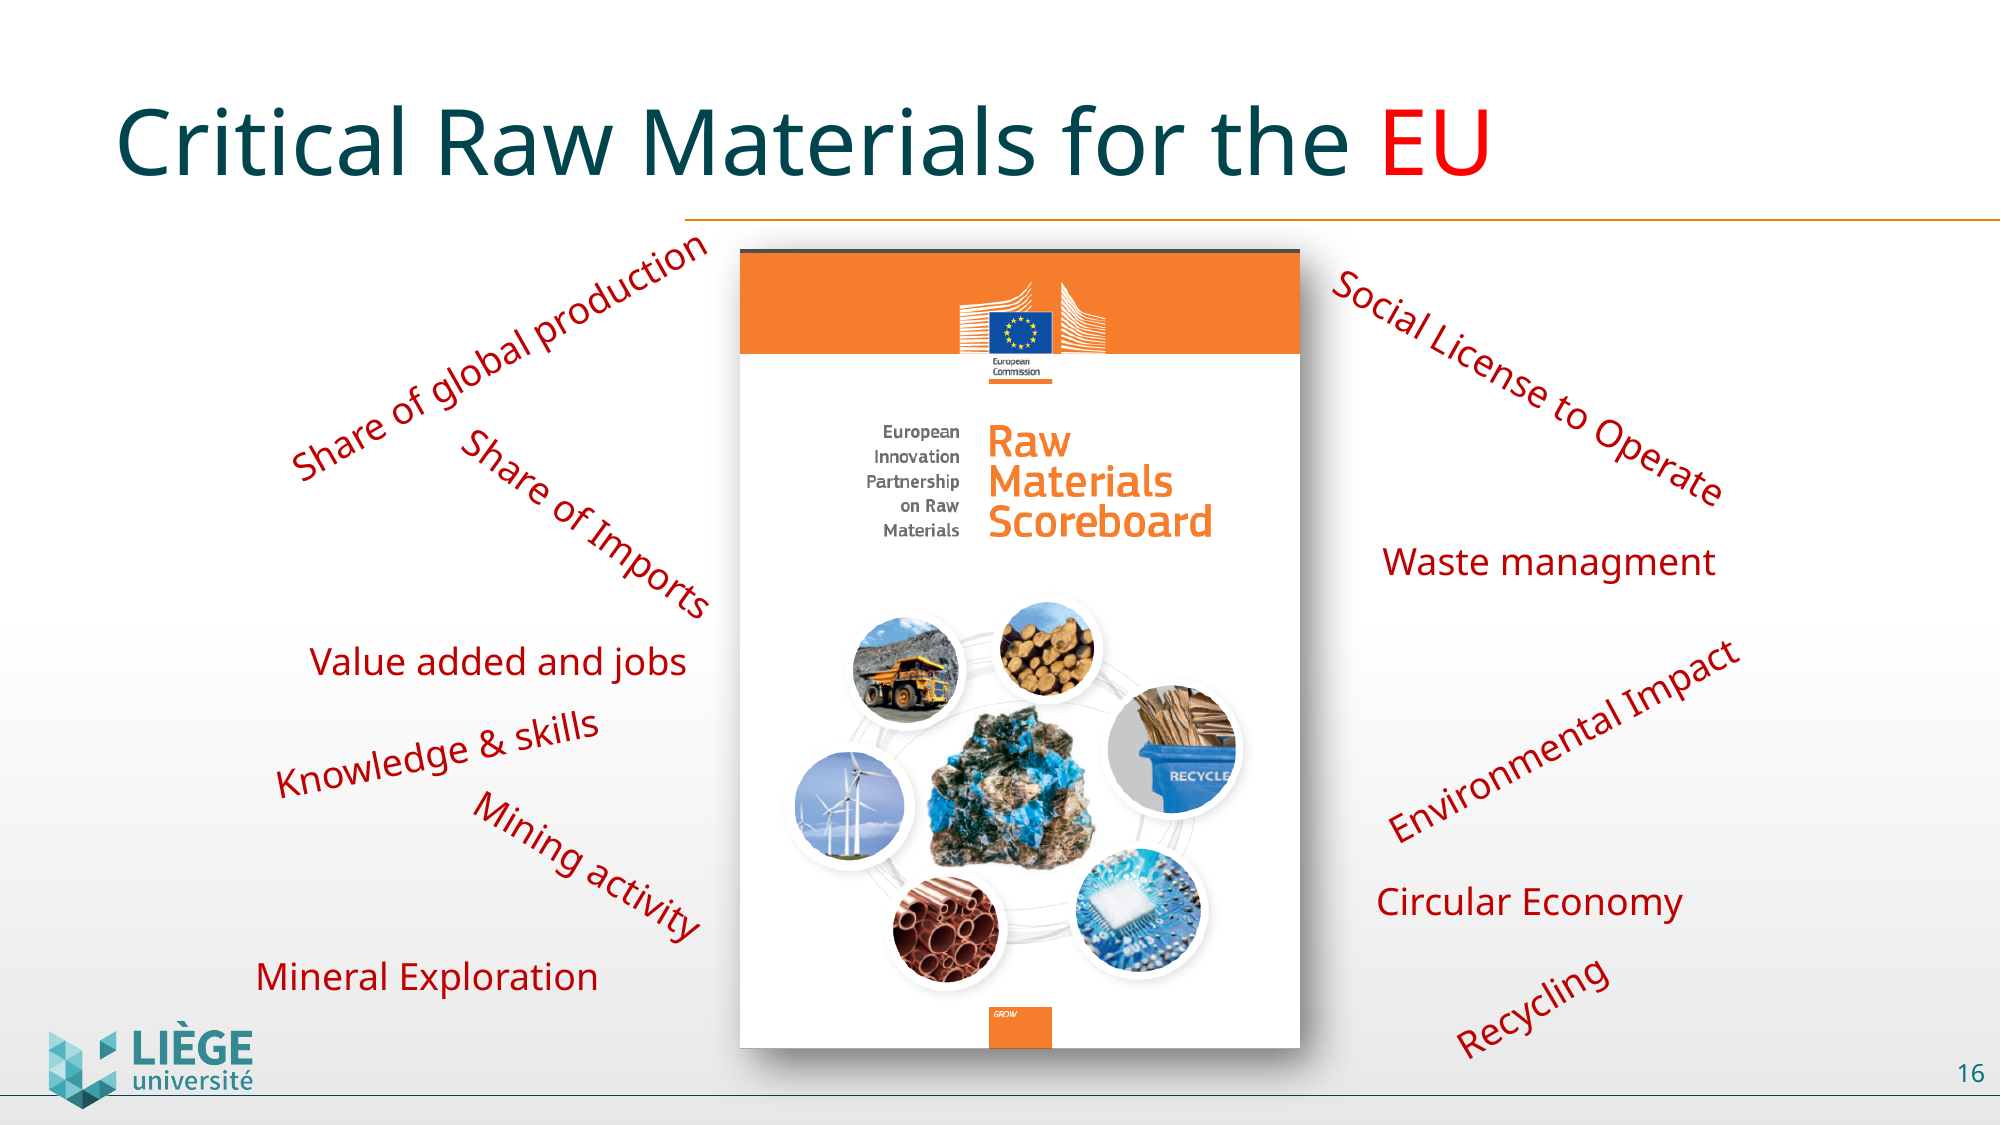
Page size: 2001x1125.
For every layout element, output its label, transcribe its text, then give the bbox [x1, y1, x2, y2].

text_box Share of global production [267, 204, 729, 504]
text_box Mineral Exploration [240, 946, 615, 1006]
picture [739, 249, 1300, 1049]
text_box Social License to Operate [1310, 245, 1752, 530]
text_box Share of Imports [439, 403, 728, 644]
slide_number 16 [1873, 1048, 2000, 1102]
text_box Recycling [1432, 931, 1631, 1082]
picture [19, 1001, 282, 1125]
text_box Knowledge & skills [255, 688, 619, 817]
text_box Environmental Impact [1364, 612, 1762, 866]
title Critical Raw Materials for the EU [99, 45, 1900, 233]
text_box Waste managment [1367, 530, 1732, 591]
text_box Circular Economy [1361, 870, 1699, 930]
text_box Mining activity [450, 766, 728, 964]
text_box Value added and jobs [294, 630, 703, 690]
